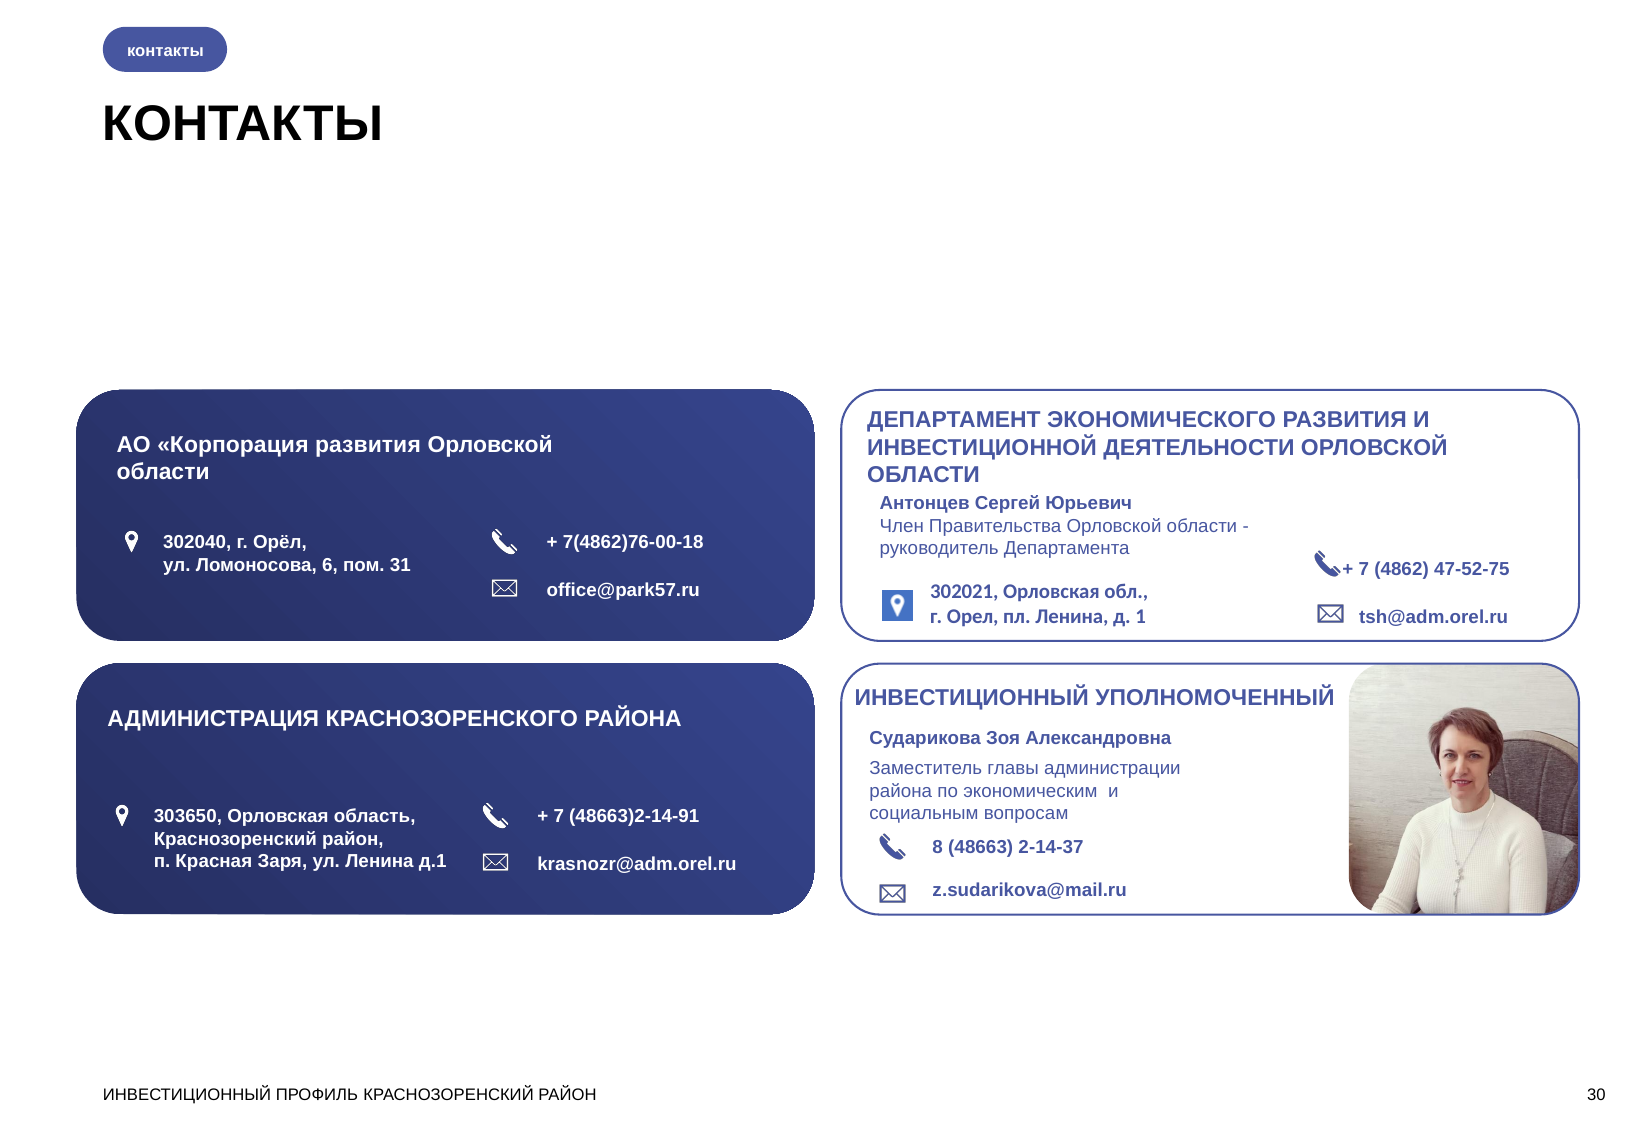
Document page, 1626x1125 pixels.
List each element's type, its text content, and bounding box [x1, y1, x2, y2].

picture [107, 800, 137, 831]
text_box [840, 400, 1581, 642]
text_box + 7(4862)76-00-18 [546, 530, 745, 553]
picture [489, 526, 520, 557]
text_box 303650, Орловская область, Краснозоренский район, п. Красная Заря, ул. Ленина д.1 [153, 804, 451, 872]
text_box [855, 388, 1565, 397]
text_box АДМИНИСТРАЦИЯ КРАСНОЗОРЕНСКОГО РАЙОНА [107, 703, 777, 731]
picture [882, 590, 913, 621]
text_box tsh@adm.orel.ru [1344, 597, 1535, 635]
text_box АО «Корпорация развития Орловской области [116, 429, 619, 485]
picture [1315, 598, 1346, 629]
text_box + 7 (4862) 47-52-75 [1327, 549, 1542, 587]
text_box 302021, Орловская обл., г. Орел, пл. Ленина, д. 1 [915, 570, 1217, 636]
text_box [75, 388, 816, 642]
picture [116, 526, 147, 557]
picture [480, 847, 511, 877]
picture [480, 800, 511, 831]
picture [877, 878, 908, 909]
picture [1348, 662, 1579, 914]
picture [489, 573, 520, 603]
text_box [75, 662, 816, 916]
slide_number 30 [1486, 1083, 1606, 1105]
picture [1312, 548, 1343, 579]
text_box ДЕПАРТАМЕНТ ЭКОНОМИЧЕСКОГО РАЗВИТИЯ И ИНВЕСТИЦИОННОЙ ДЕЯТЕЛЬНОСТИ ОРЛОВСКОЙ ОБЛАСТИ [852, 397, 1582, 495]
text_box КОНТАКТЫ [102, 90, 1606, 151]
text_box 302040, г. Орёл, ул. Ломоносова, 6, пом. 31 [163, 530, 461, 576]
text_box [840, 662, 1552, 916]
text_box ИНВЕСТИЦИОННЫЙ ПРОФИЛЬ КРАСНОЗОРЕНСКИЙ РАЙОН [102, 1083, 1304, 1104]
text_box контакты [101, 25, 229, 73]
text_box office@park57.ru [546, 577, 745, 601]
picture [877, 831, 908, 862]
text_box + 7 (48663)2-14-91 [537, 804, 736, 827]
text_box Антонцев Сергей Юрьевич Член Правительства Орловской области - руководитель Департамента [864, 483, 1275, 566]
text_box krasnozr@adm.orel.ru [537, 851, 766, 875]
